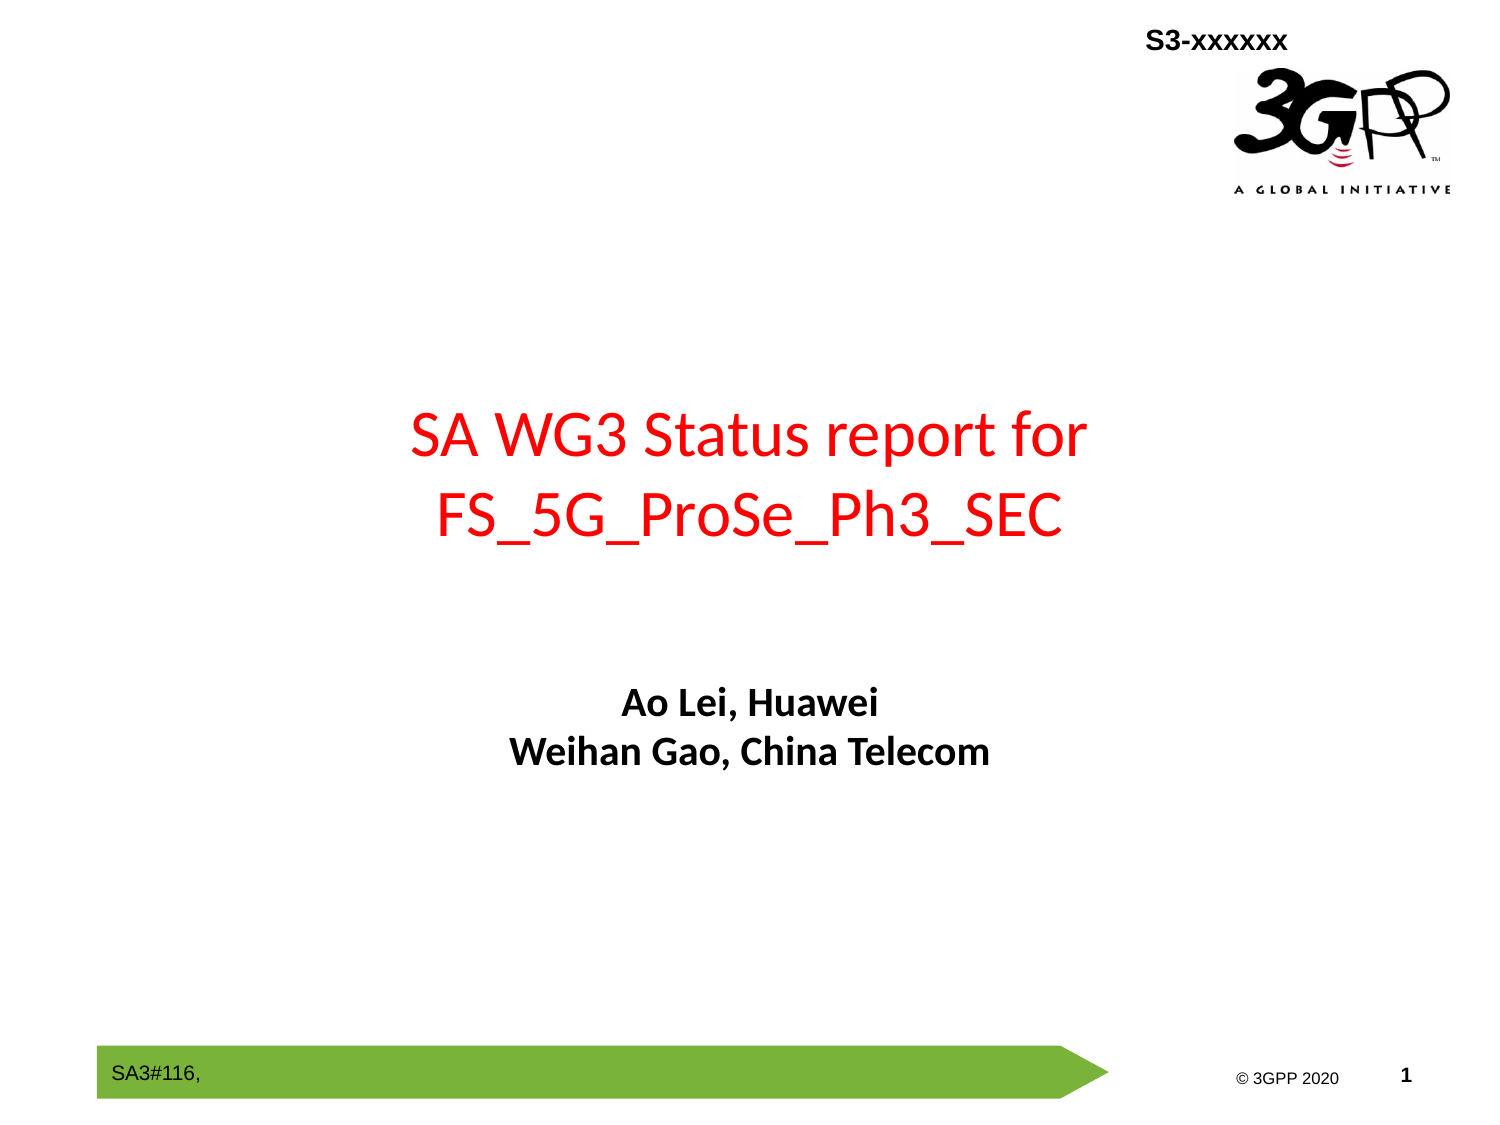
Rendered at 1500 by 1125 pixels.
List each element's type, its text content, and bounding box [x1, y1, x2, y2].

picture [1234, 68, 1450, 194]
subtitle Ao Lei, Huawei Weihan Gao, China Telecom [225, 637, 1275, 925]
title SA WG3 Status report for FS_5G_ProSe_Ph3_SEC [112, 349, 1388, 591]
